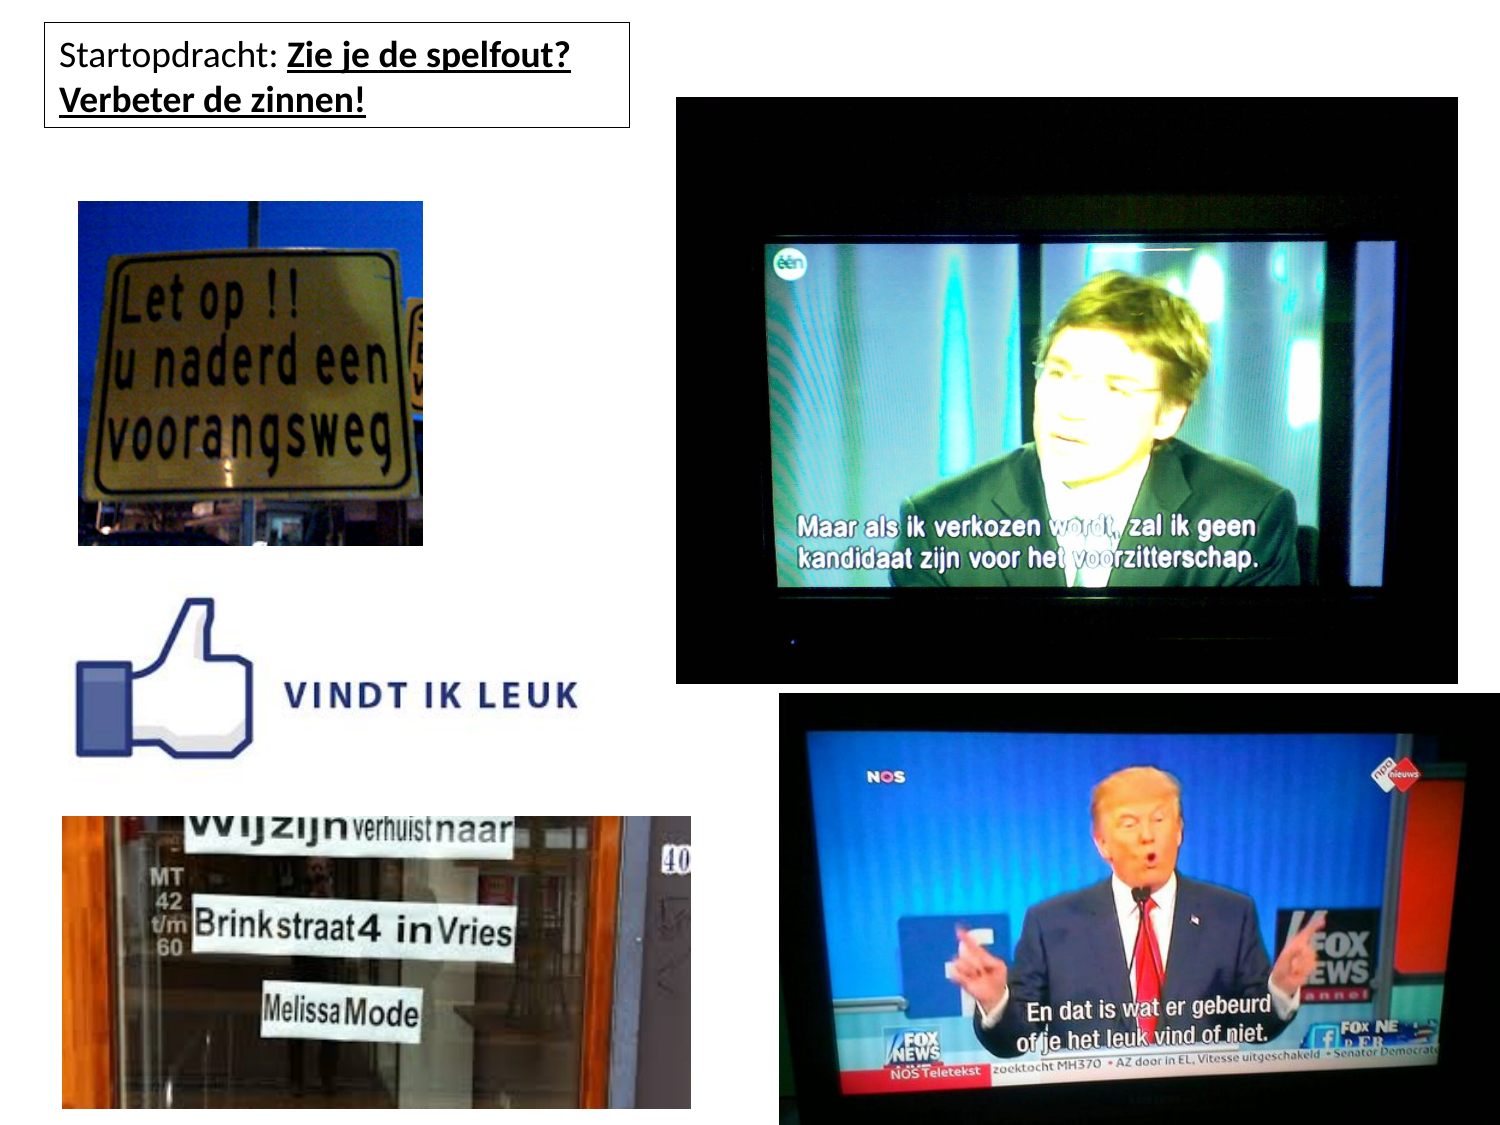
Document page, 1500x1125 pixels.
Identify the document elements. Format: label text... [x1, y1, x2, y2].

picture [44, 581, 646, 786]
picture [78, 201, 423, 546]
picture [676, 97, 1458, 684]
picture [62, 816, 691, 1109]
picture [779, 693, 1500, 1125]
text_box Startopdracht: Zie je de spelfout? Verbeter de zinnen! [44, 22, 630, 128]
